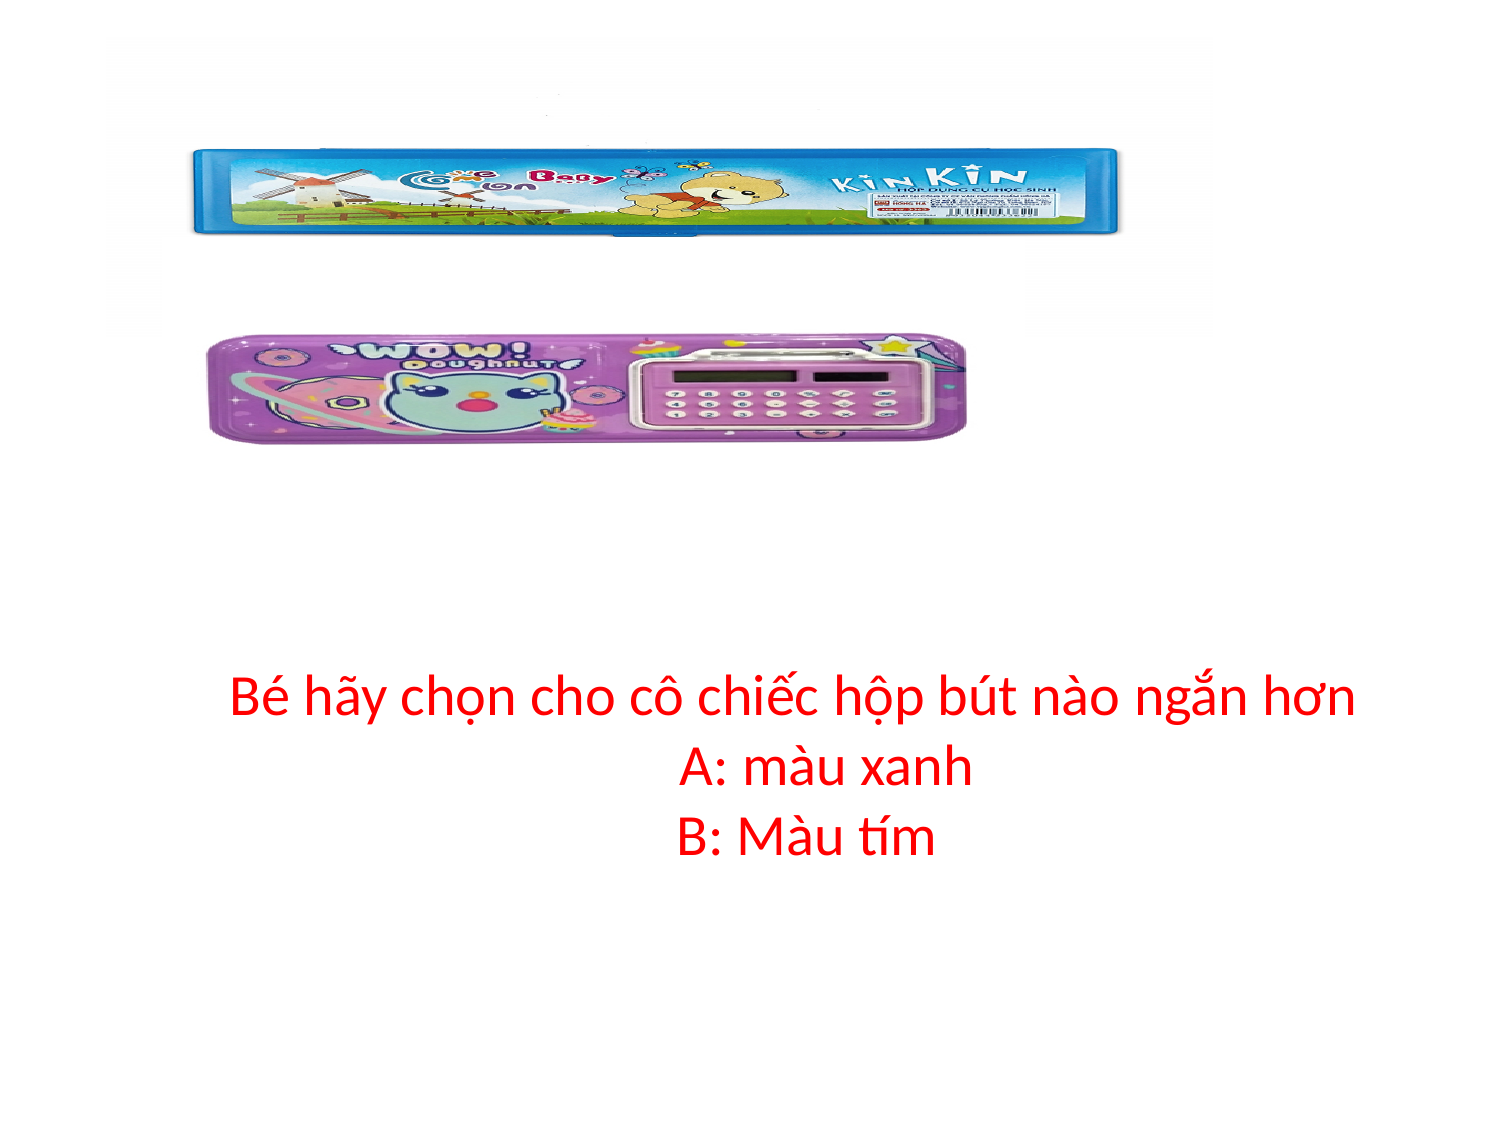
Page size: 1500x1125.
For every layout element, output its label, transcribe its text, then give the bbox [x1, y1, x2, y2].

picture [105, 37, 1213, 563]
text_box Bé hãy chọn cho cô chiếc hộp bút nào ngắn hơn A: màu xanh B: Màu tím [162, 650, 1425, 875]
